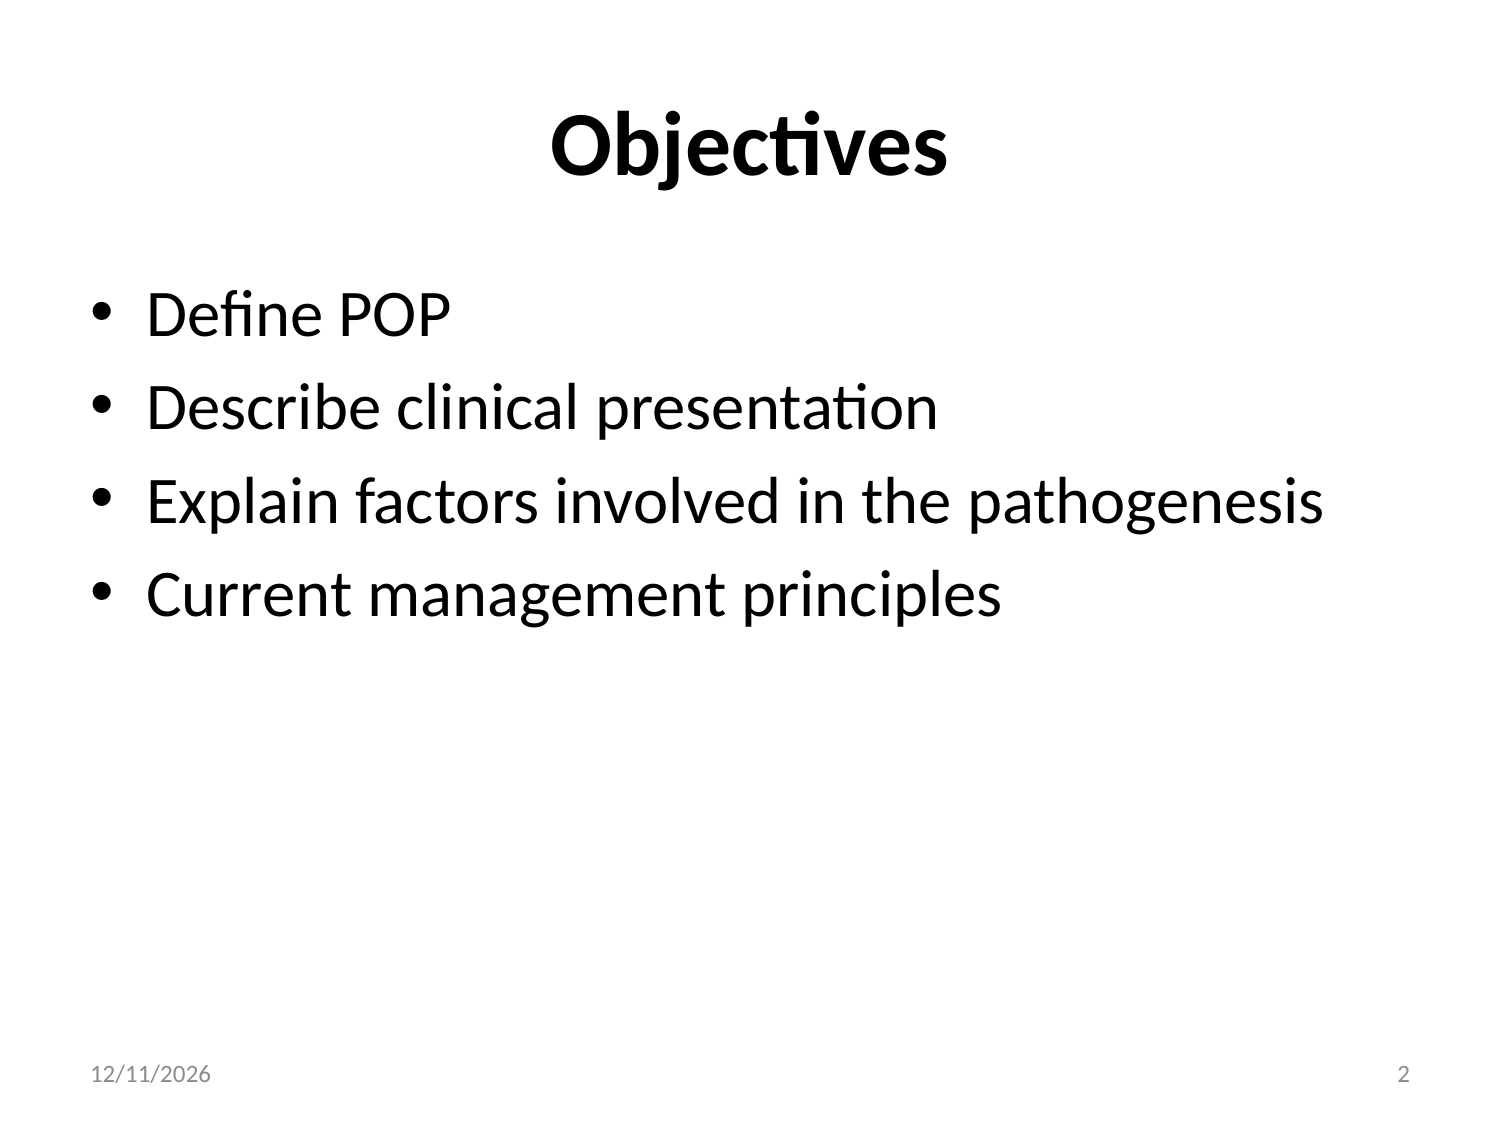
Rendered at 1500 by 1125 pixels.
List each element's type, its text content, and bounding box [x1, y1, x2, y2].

list Define POP Describe clinical presentation Explain factors involved in the pathogenesis Current management principles [75, 262, 1425, 1005]
slide_number 2 [1074, 1042, 1425, 1103]
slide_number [75, 1042, 425, 1103]
title Objectives [75, 45, 1425, 233]
